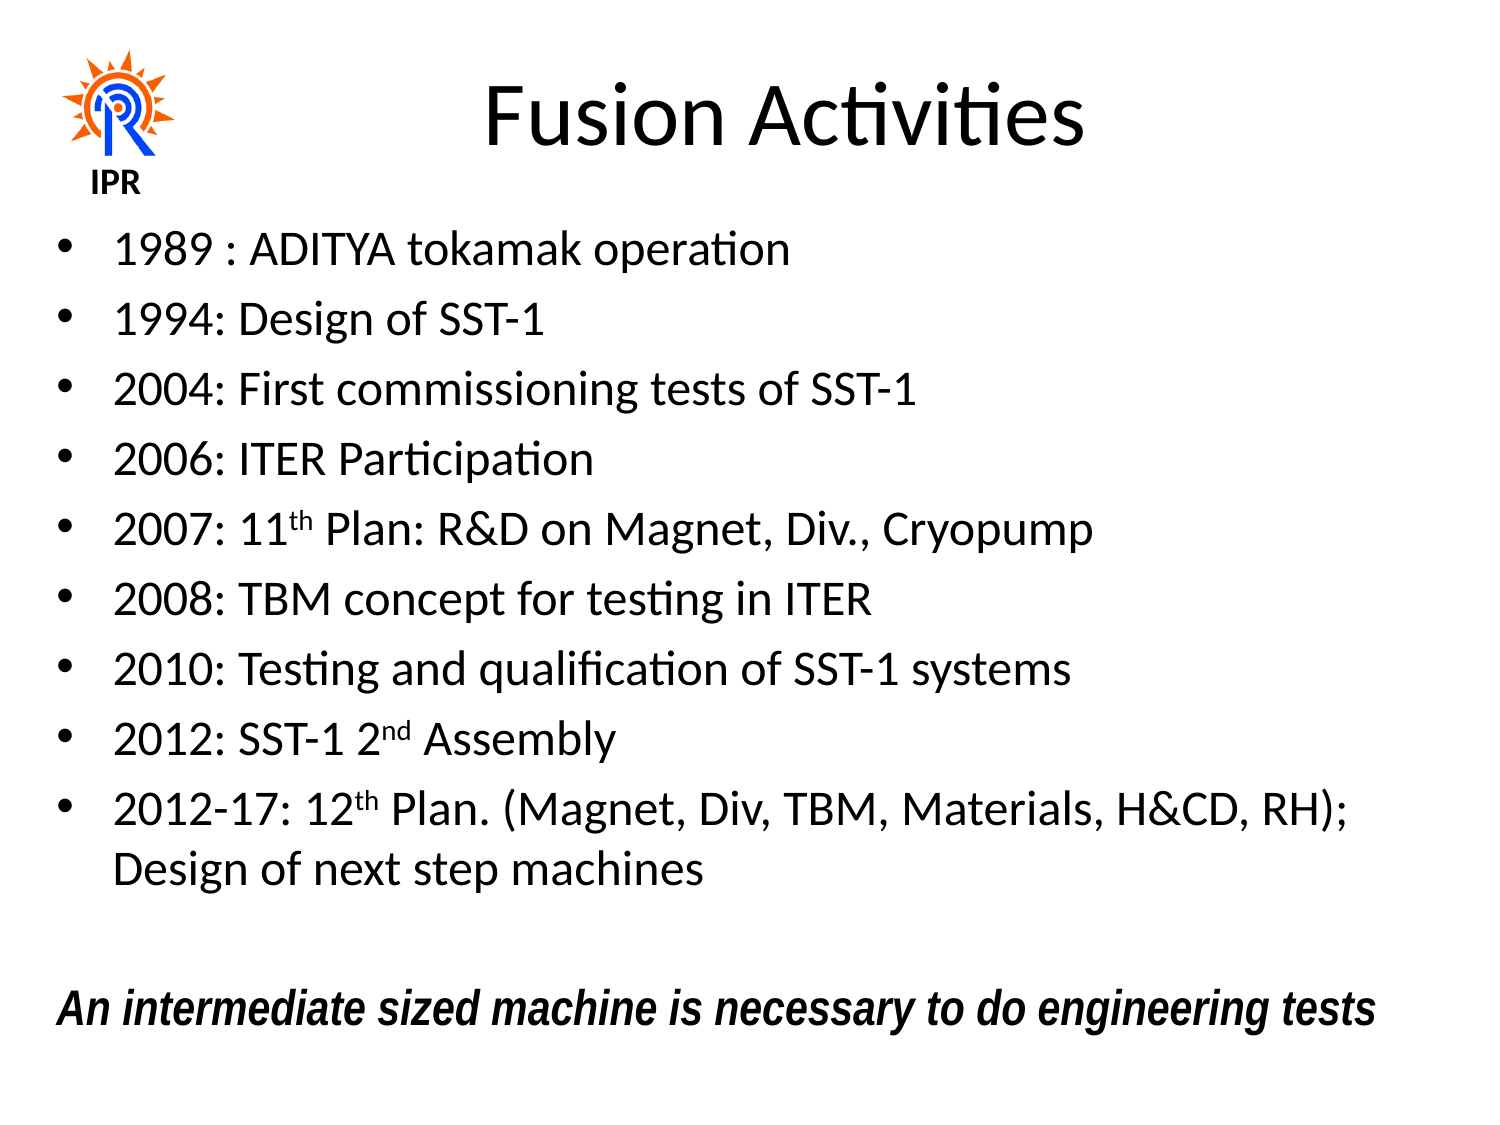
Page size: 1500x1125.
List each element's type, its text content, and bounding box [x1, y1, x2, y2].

picture [62, 49, 175, 158]
list 1989 : ADITYA tokamak operation 1994: Design of SST-1 2004: First commissioning tests of SST-1 2006: ITER Participation 2007: 11th Plan: R&D on Magnet, Div., Cryopump 2008: TBM concept for testing in ITER 2010: Testing and qualification of SST-1 systems 2012: SST-1 2nd Assembly 2012-17: 12th Plan. (Magnet, Div, TBM, Materials, H&CD, RH); Design of next step machines An intermediate sized machine is necessary to do engineering tests [41, 208, 1471, 1083]
title Fusion Activities [206, 45, 1365, 173]
